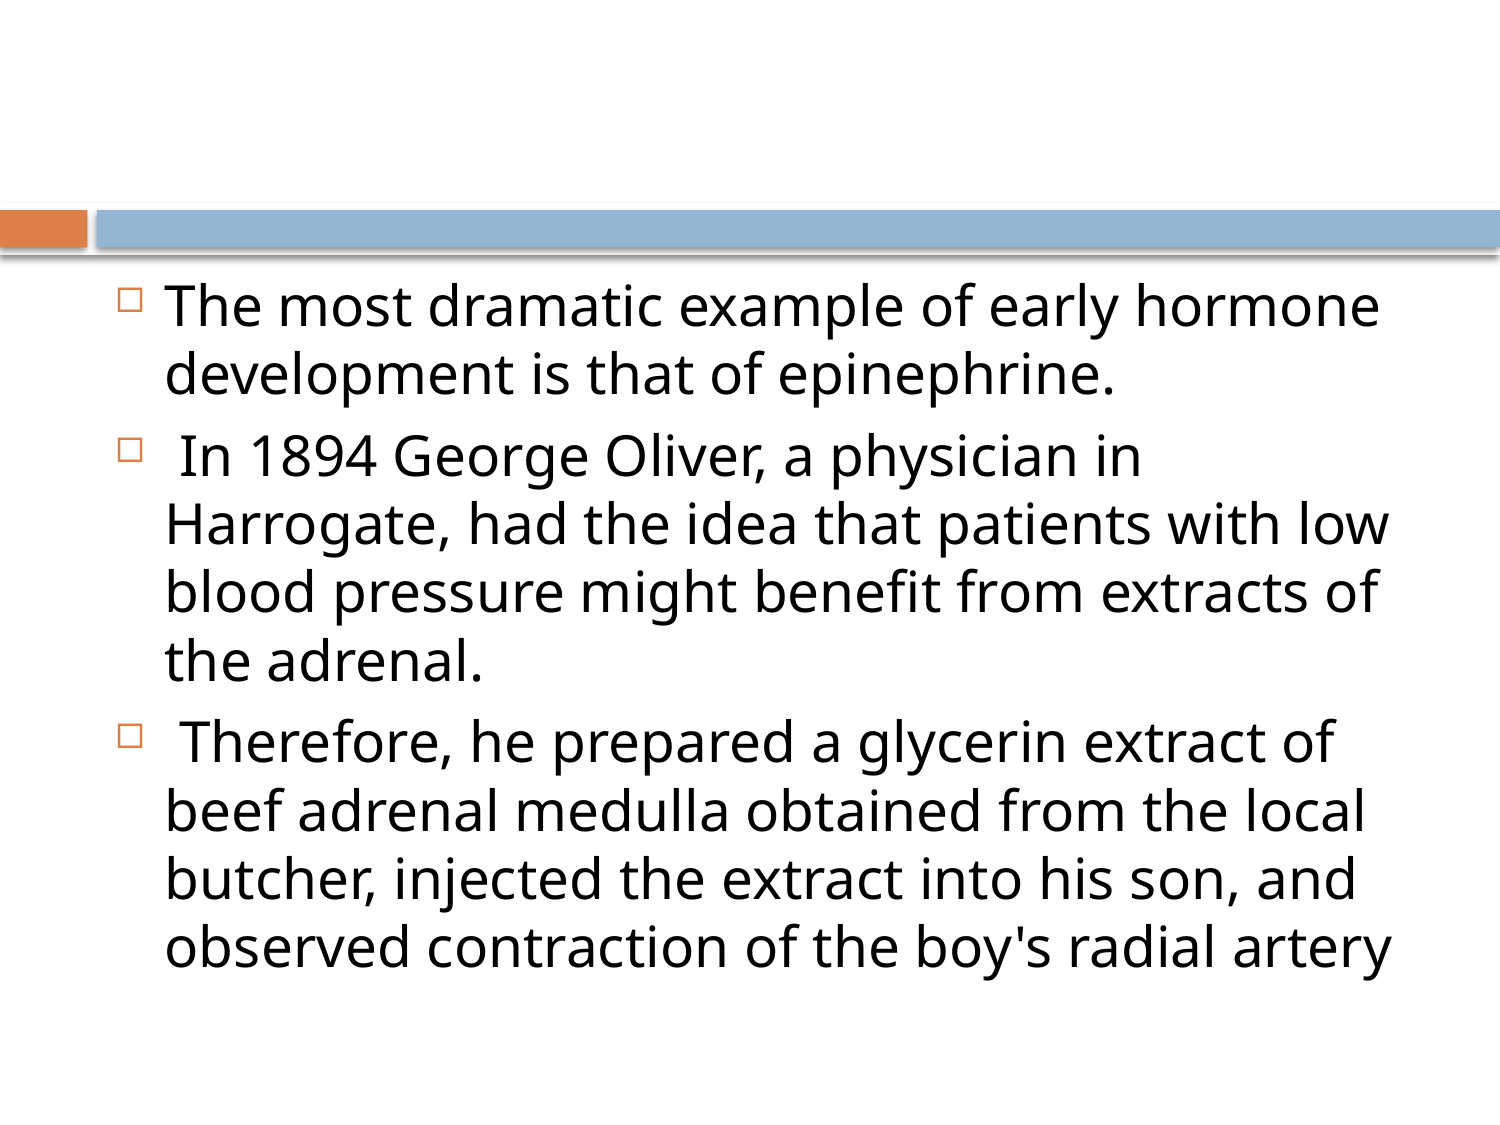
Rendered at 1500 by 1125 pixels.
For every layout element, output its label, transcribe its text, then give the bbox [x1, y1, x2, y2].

list The most dramatic example of early hormone development is that of epinephrine. In 1894 George Oliver, a physician in Harrogate, had the idea that patients with low blood pressure might benefit from extracts of the adrenal. Therefore, he prepared a glycerin extract of beef adrenal medulla obtained from the local butcher, injected the extract into his son, and observed contraction of the boy's radial artery [100, 262, 1438, 1000]
